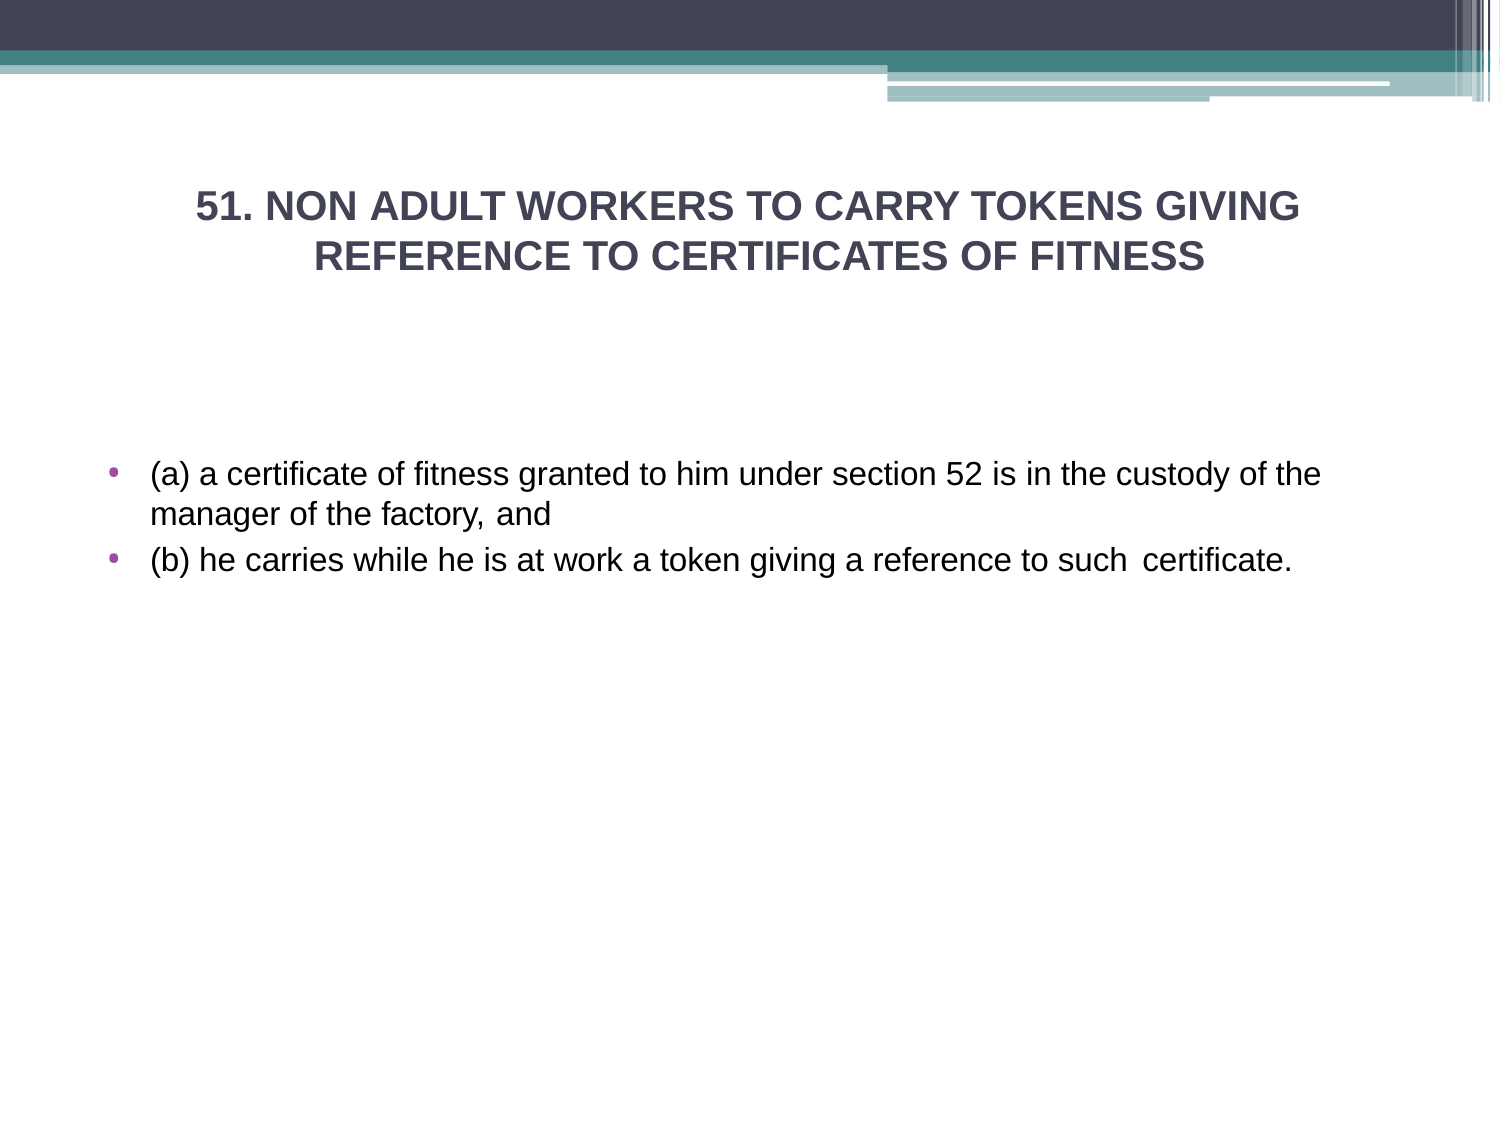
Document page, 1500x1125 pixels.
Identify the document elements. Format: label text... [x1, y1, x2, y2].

text_box (a) a certificate of fitness granted to him under section 52 is in the custody of the manager of the factory, and (b) he carries while he is at work a token giving a reference to such certificate. [105, 449, 1335, 578]
title 51. NON ADULT WORKERS TO CARRY TOKENS GIVING REFERENCE TO CERTIFICATES OF FITNESS [193, 176, 1307, 367]
